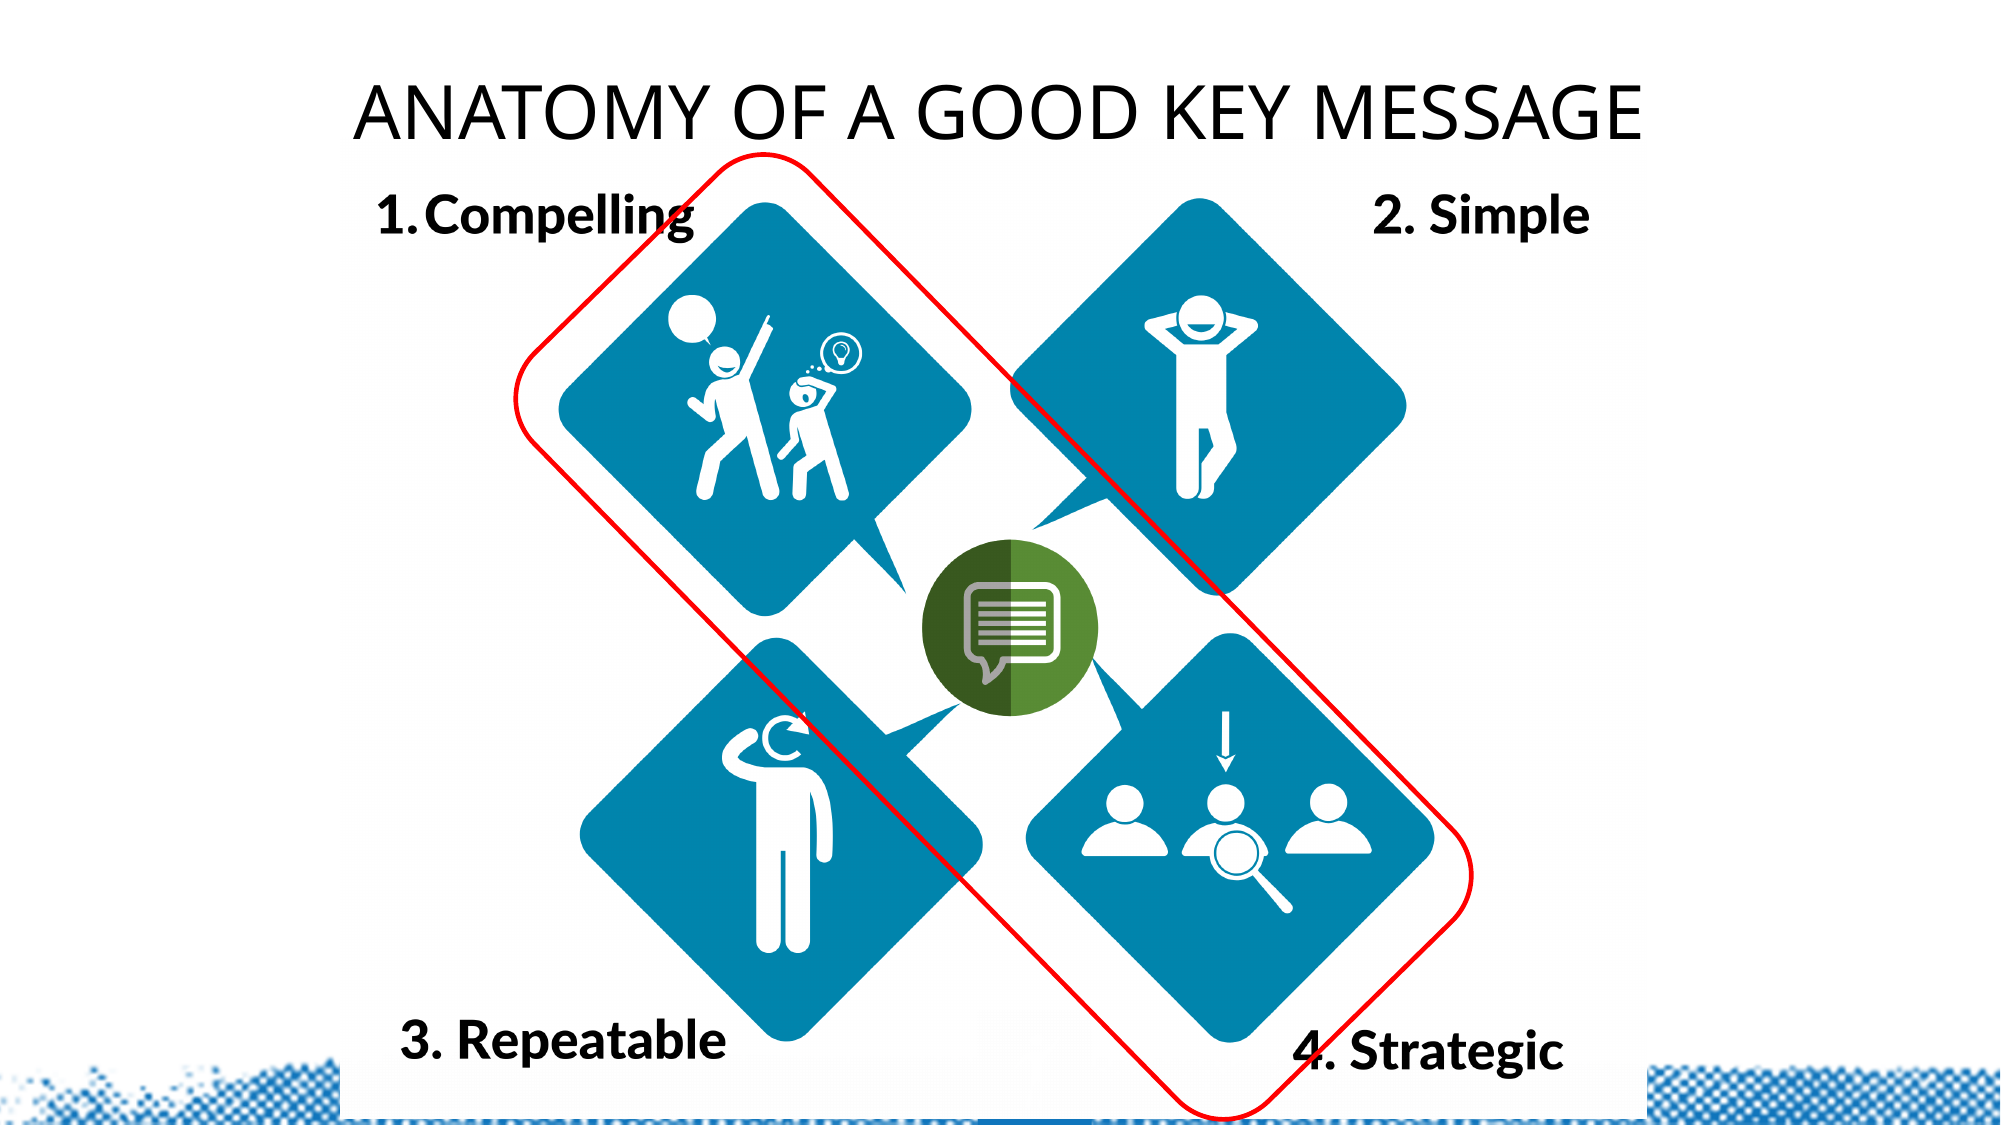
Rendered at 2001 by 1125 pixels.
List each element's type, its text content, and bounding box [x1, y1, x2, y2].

picture [0, 0, 2001, 1125]
title Anatomy of a Good Key Message [137, 6, 1863, 225]
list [340, 137, 1648, 1119]
